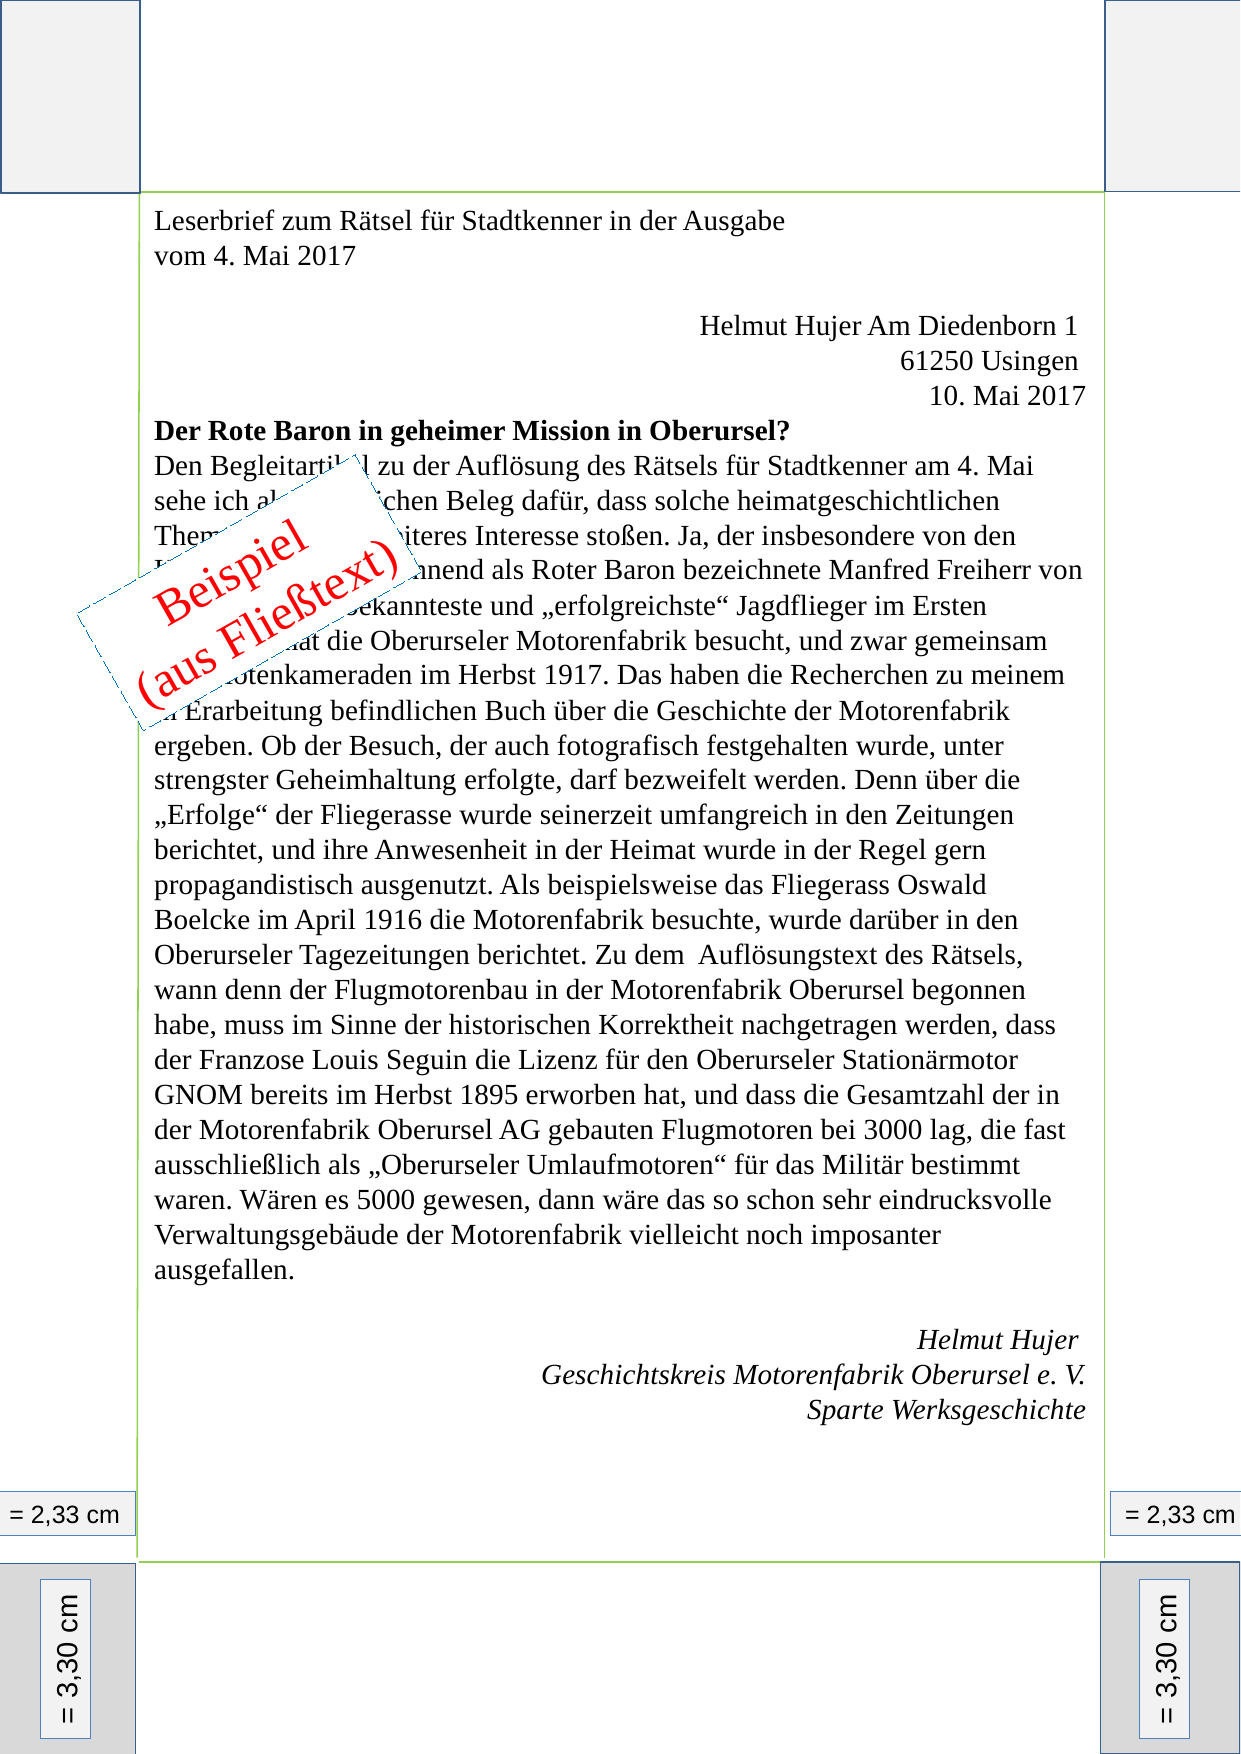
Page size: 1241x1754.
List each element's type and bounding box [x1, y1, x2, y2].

text_box [0, 0, 1241, 1754]
